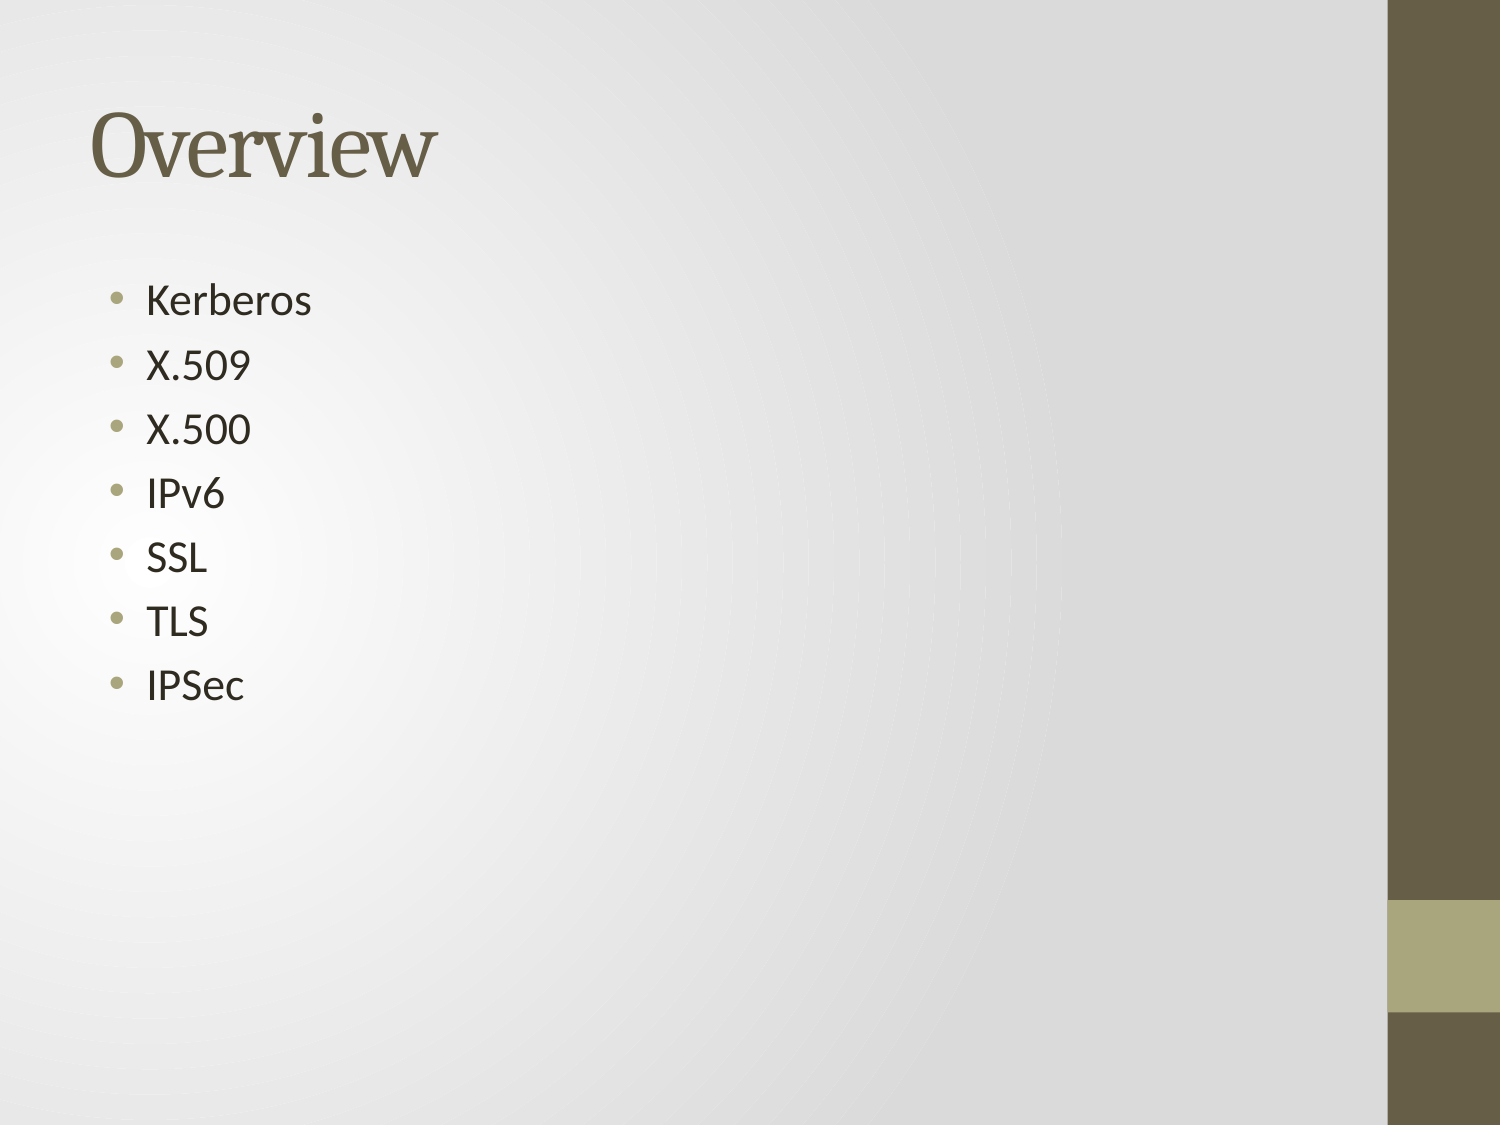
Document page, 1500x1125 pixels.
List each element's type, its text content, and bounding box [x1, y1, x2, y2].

title Overview [75, 45, 1325, 233]
list Kerberos X.509 X.500 IPv6 SSL TLS IPSec [75, 262, 1325, 1050]
